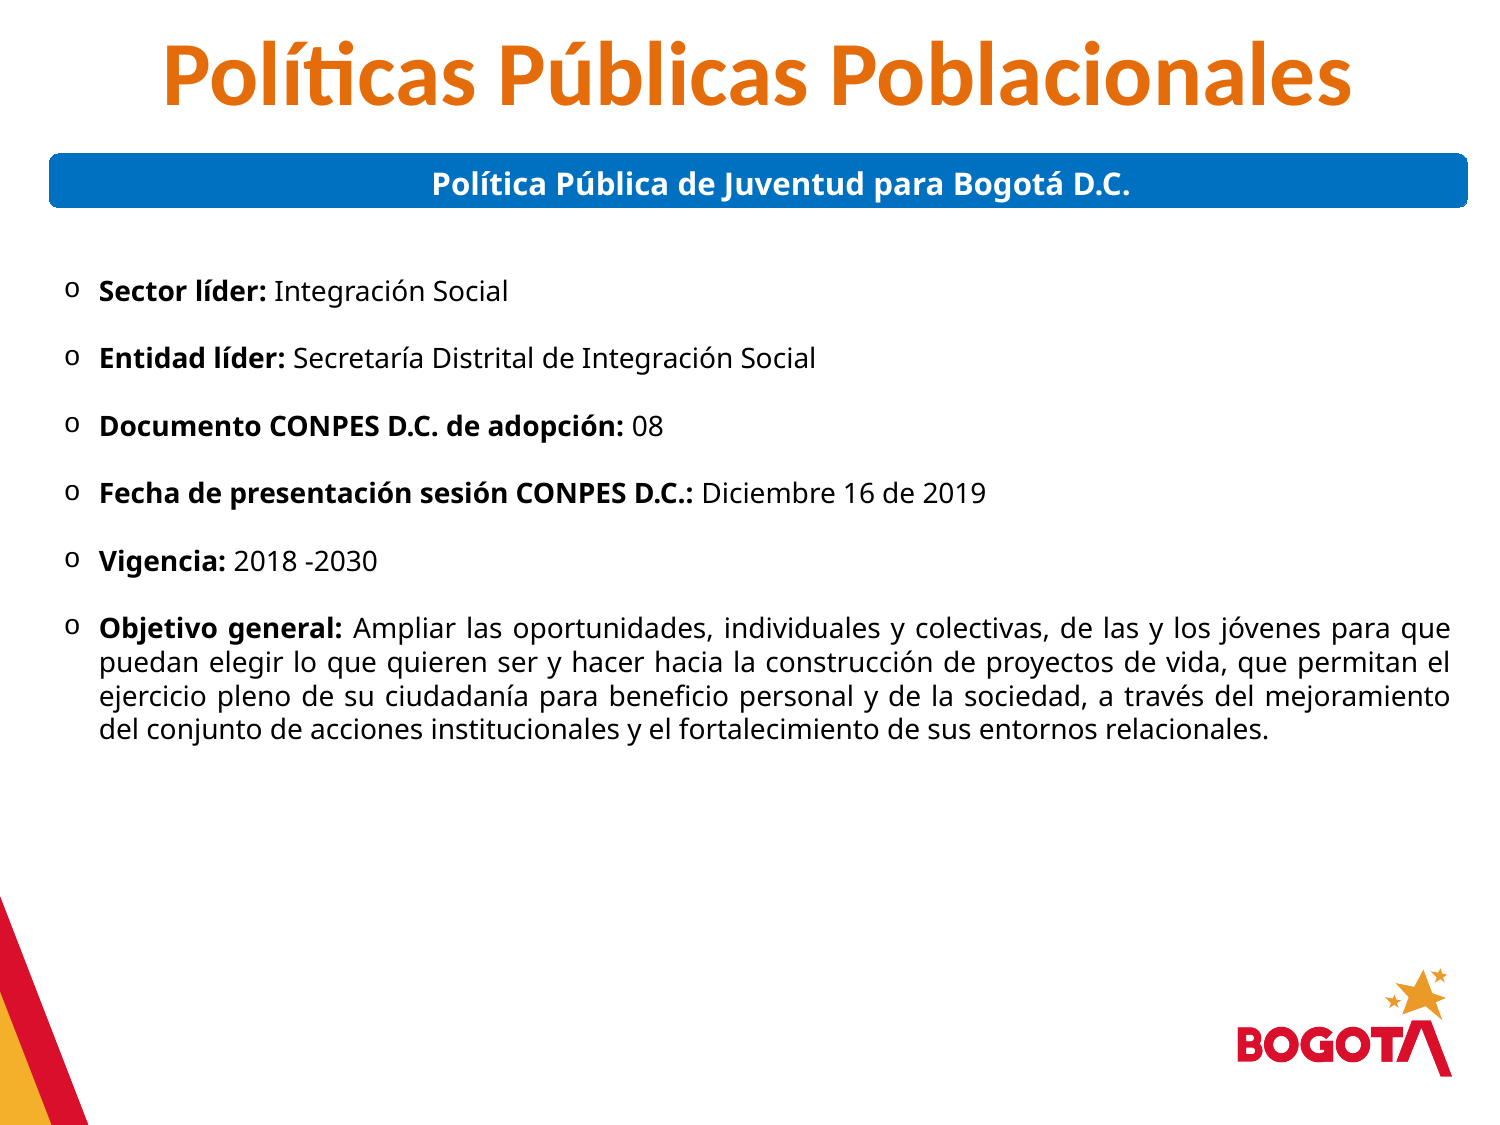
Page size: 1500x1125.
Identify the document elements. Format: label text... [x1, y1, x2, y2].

title Políticas Públicas Poblacionales [27, 5, 1489, 132]
picture [0, 0, 1500, 1125]
text_box Política Pública de Juventud para Bogotá D.C. [193, 158, 1370, 207]
text_box Sector líder: Integración Social Entidad líder: Secretaría Distrital de Integración Social Documento CONPES D.C. de adopción: 08 Fecha de presentación sesión CONPES D.C.: Diciembre 16 de 2019 Vigencia: 2018 -2030 Objetivo general: Ampliar las oportunidades, individuales y colectivas, de las y los jóvenes para que puedan elegir lo que quieren ser y hacer hacia la construcción de proyectos de vida, que permitan el ejercicio pleno de su ciudadanía para beneficio personal y de la sociedad, a través del mejoramiento del conjunto de acciones institucionales y el fortalecimiento de sus entornos relacionales. [49, 265, 1468, 753]
text_box [49, 153, 1468, 208]
